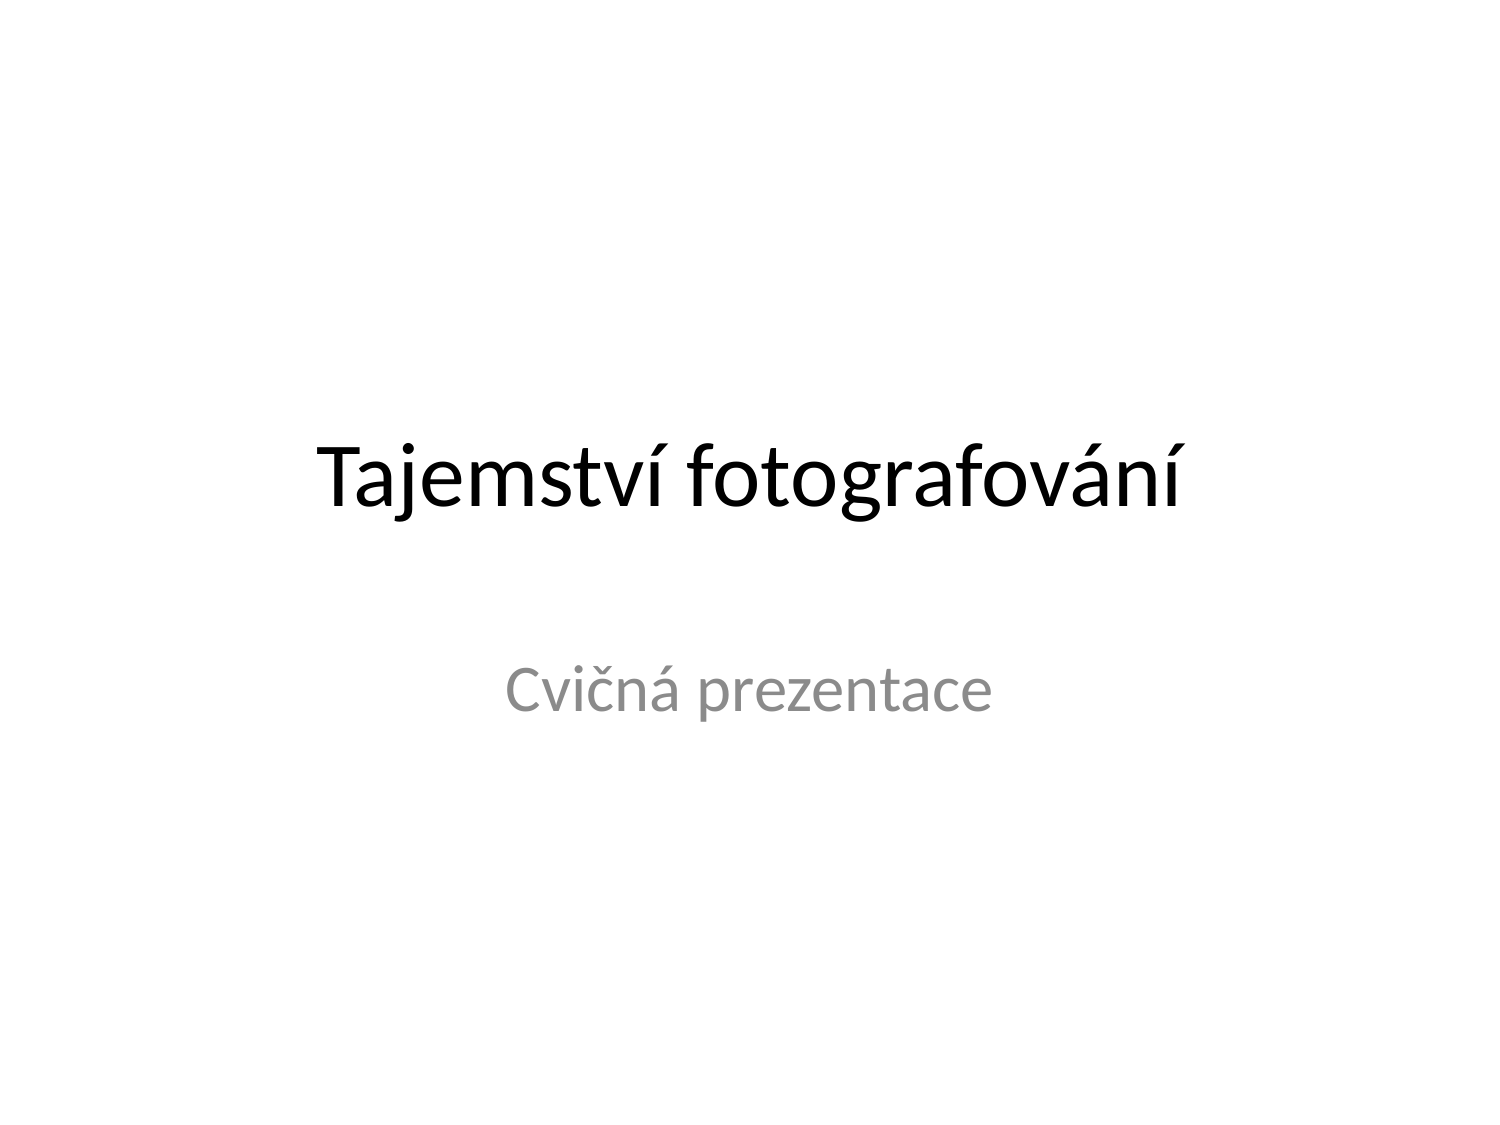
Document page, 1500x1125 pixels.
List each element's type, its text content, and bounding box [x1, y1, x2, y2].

title Tajemství fotografování [112, 349, 1388, 591]
subtitle Cvičná prezentace [225, 637, 1275, 925]
